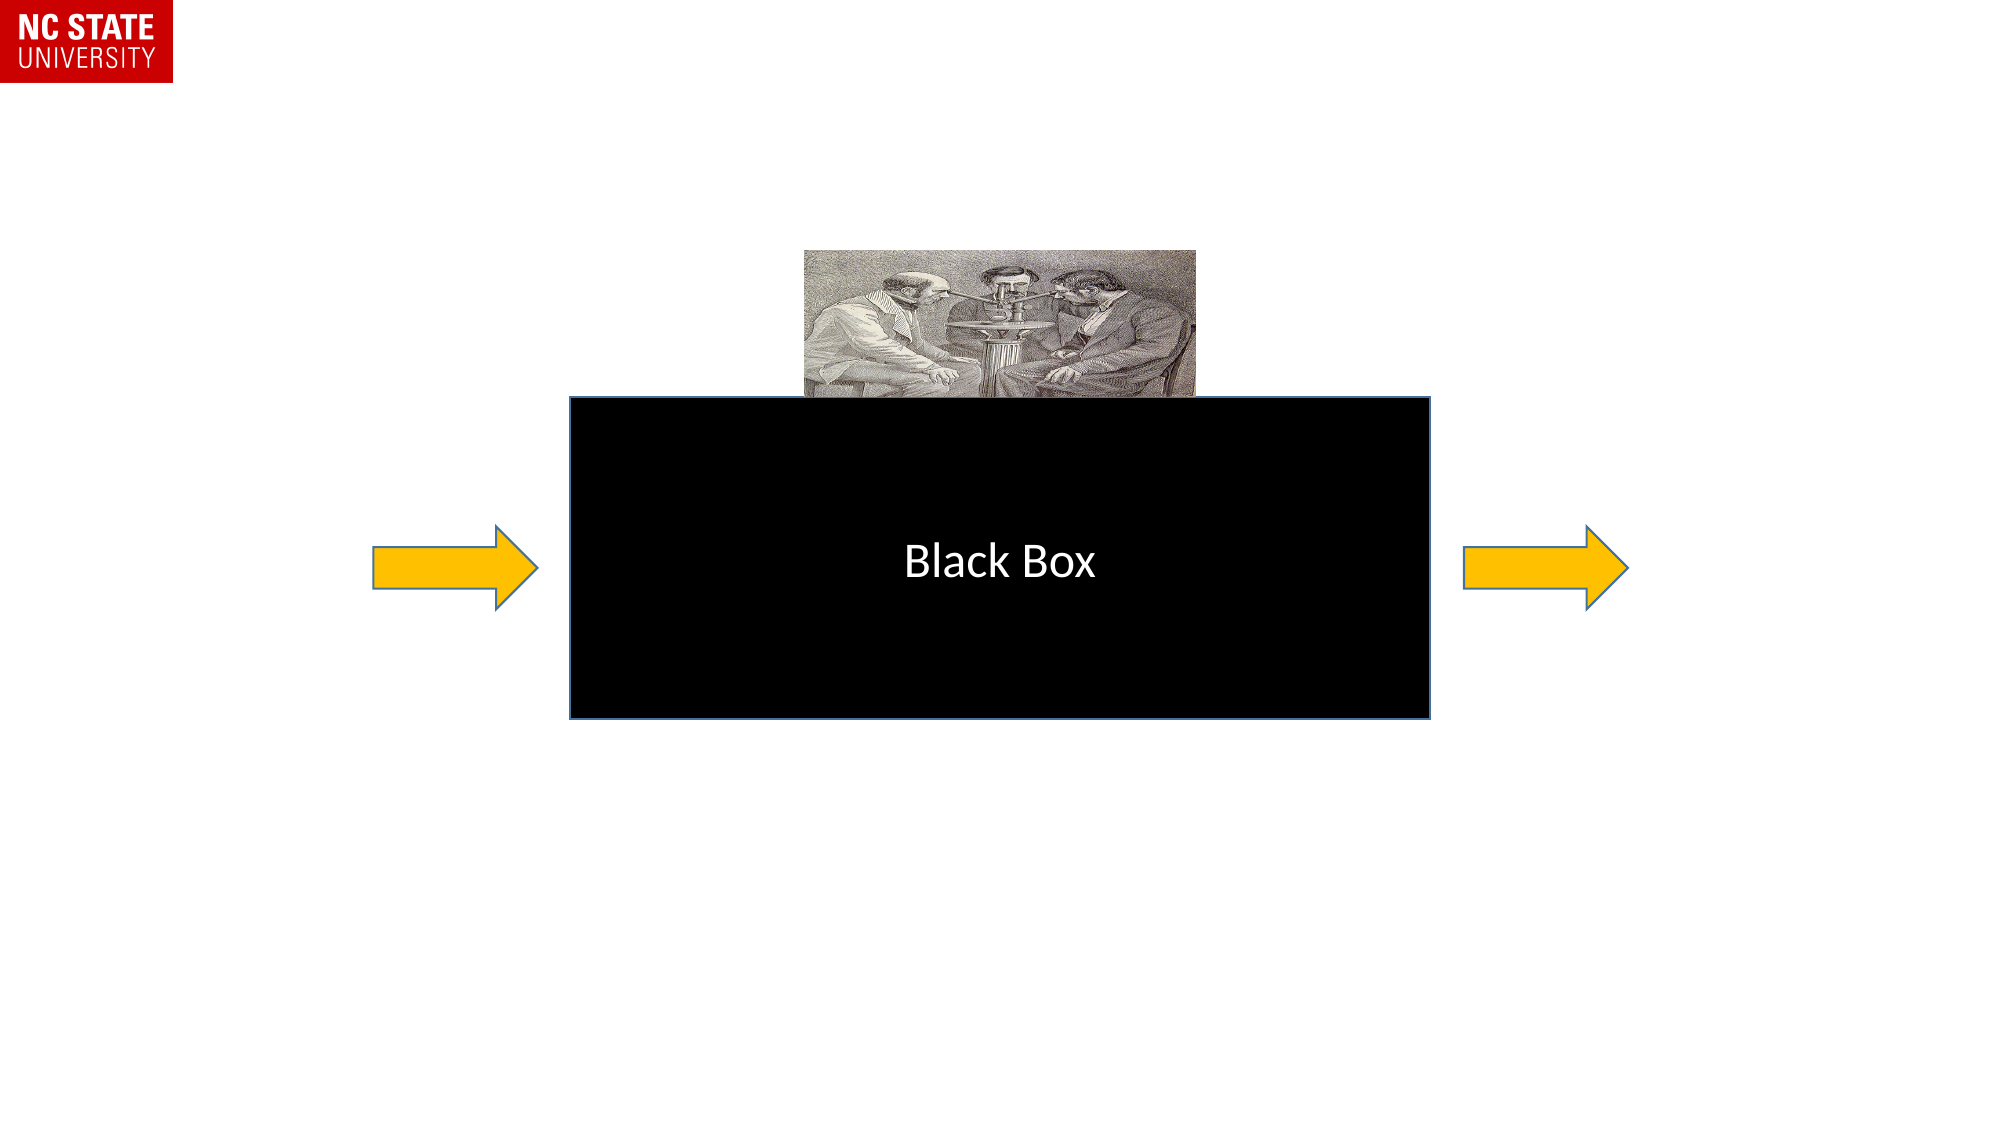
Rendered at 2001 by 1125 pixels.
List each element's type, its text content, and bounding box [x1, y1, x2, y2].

text_box [1462, 523, 1630, 612]
text_box [372, 523, 539, 612]
picture [804, 250, 1196, 397]
picture [0, 0, 173, 83]
text_box Black Box [569, 396, 1431, 720]
